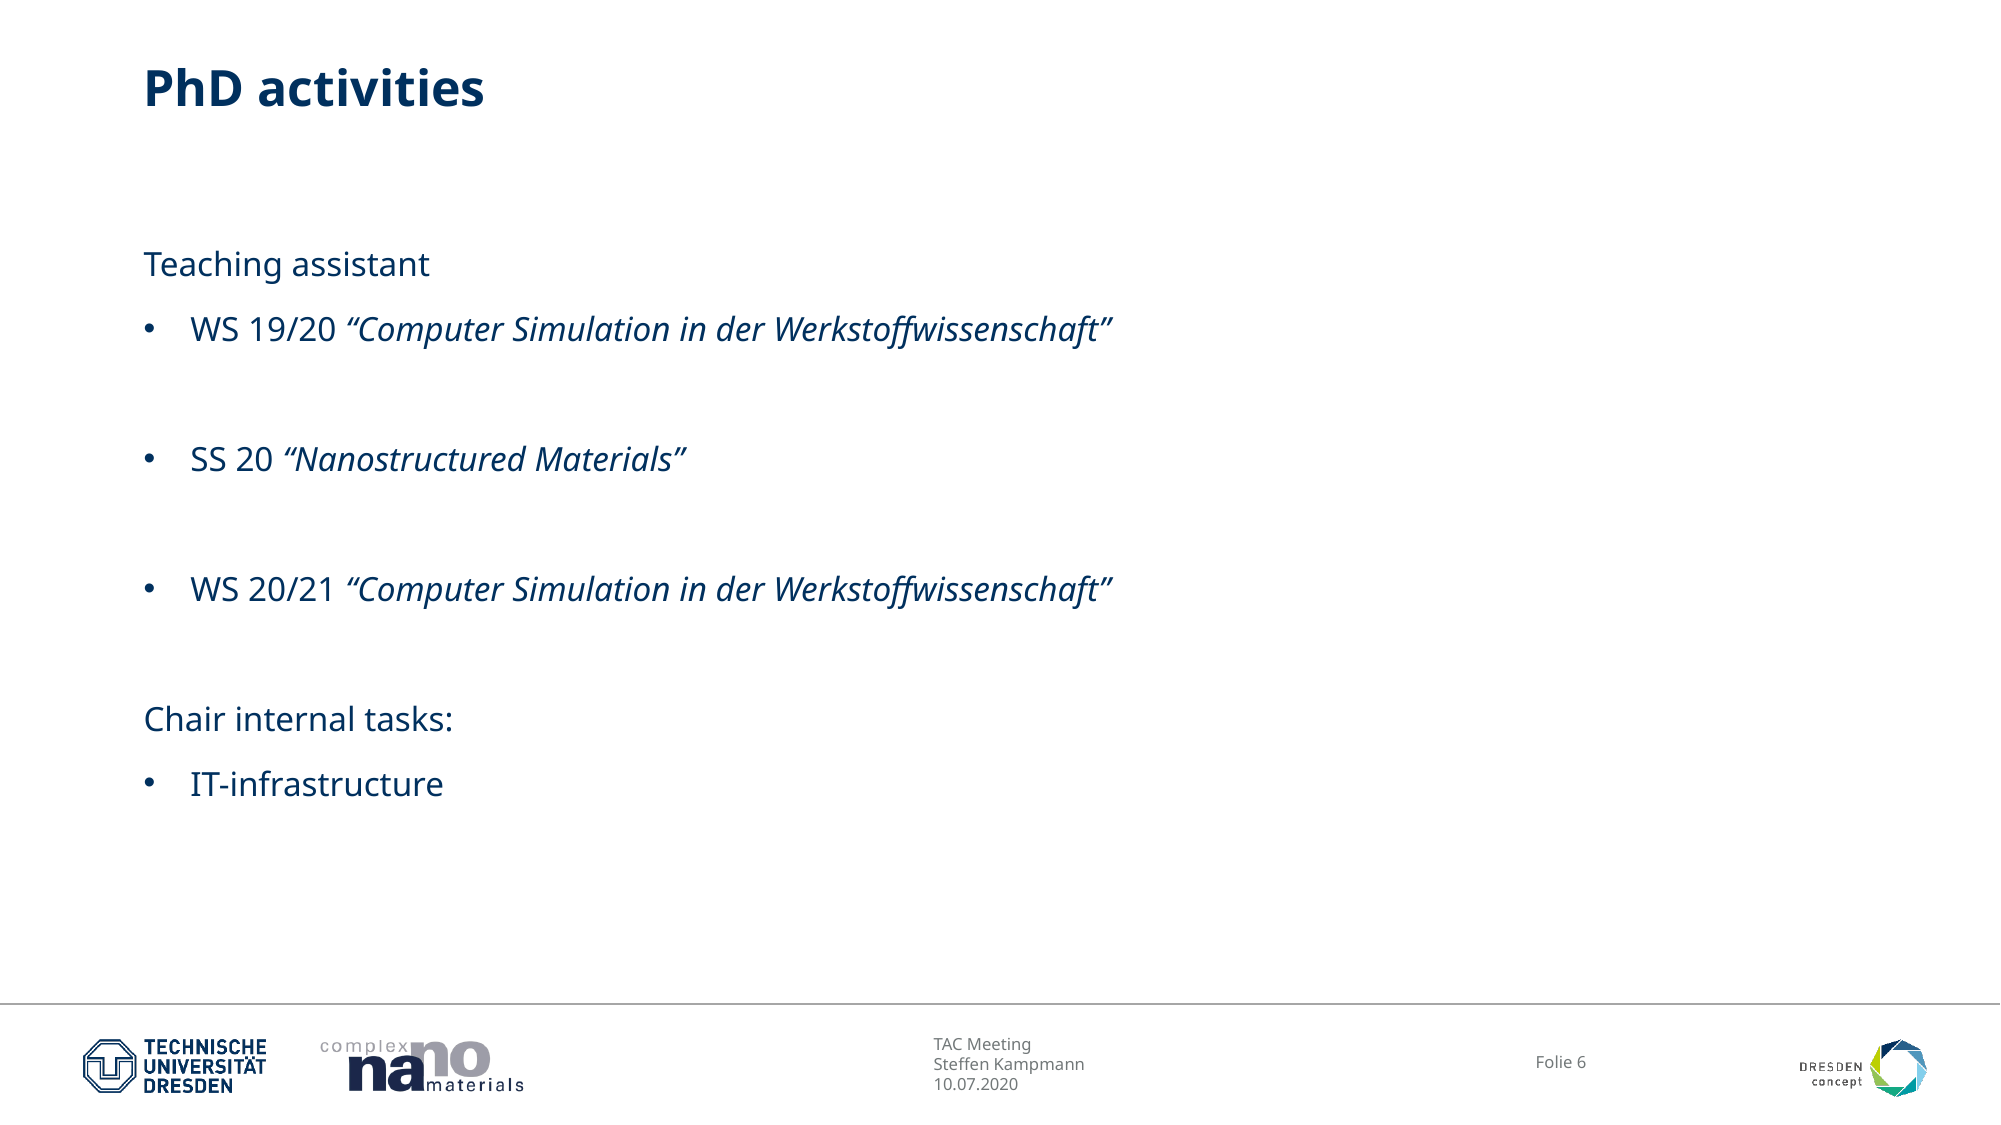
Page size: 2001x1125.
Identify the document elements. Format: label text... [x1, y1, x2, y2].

picture [320, 1040, 524, 1093]
list Teaching assistant WS 19/20 “Computer Simulation in der Werkstoffwissenschaft” SS 20 “Nanostructured Materials” WS 20/21 “Computer Simulation in der Werkstoffwissenschaft” Chair internal tasks: IT-infrastructure [143, 243, 1880, 957]
picture [83, 1039, 266, 1093]
title PhD activities [143, 56, 1880, 169]
picture [1800, 1039, 1927, 1097]
